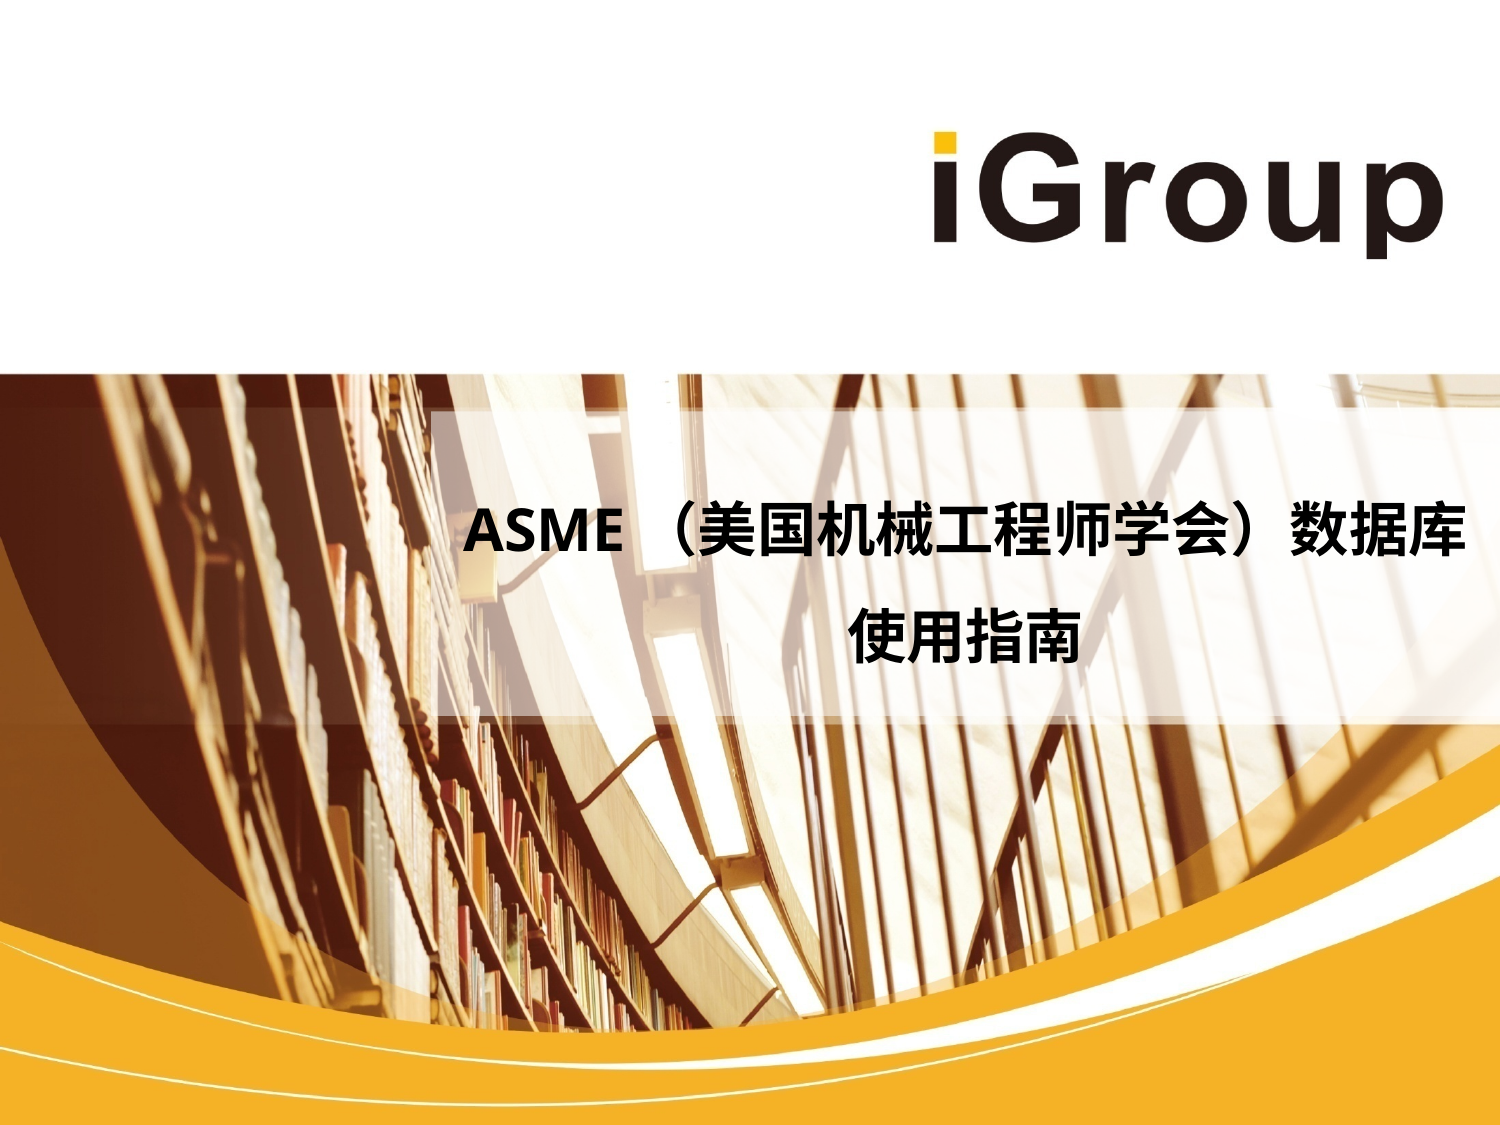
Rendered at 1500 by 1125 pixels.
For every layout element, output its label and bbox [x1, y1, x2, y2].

list [0, 0, 1500, 1125]
